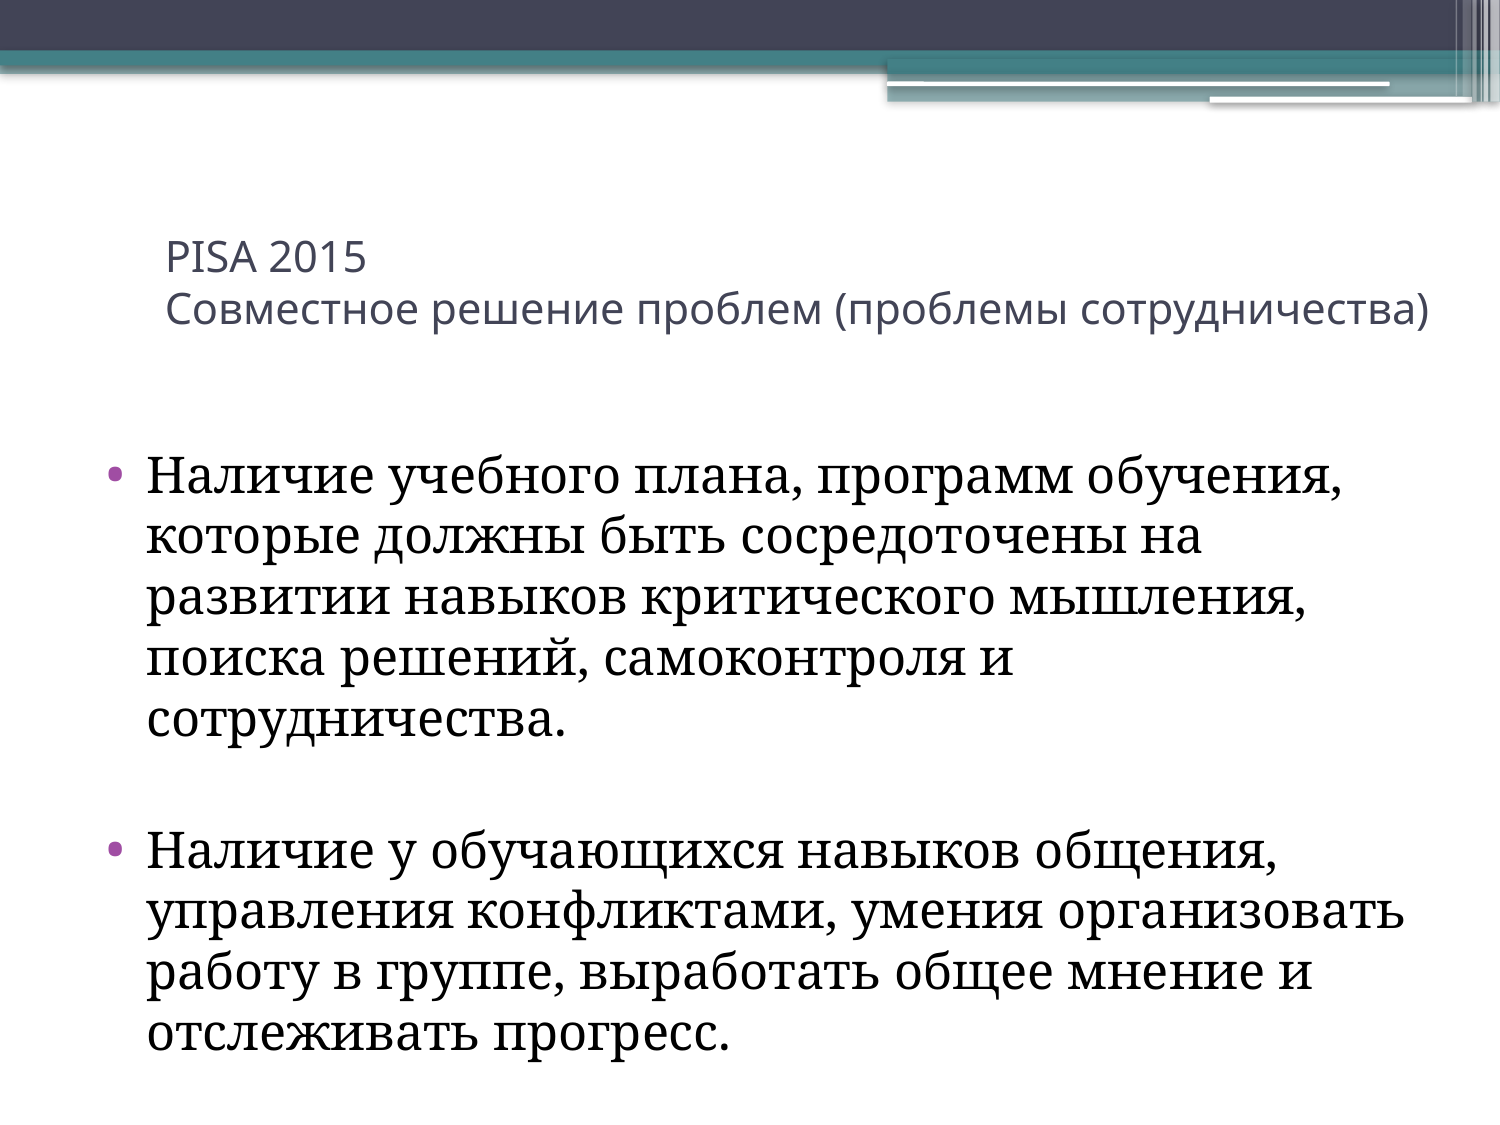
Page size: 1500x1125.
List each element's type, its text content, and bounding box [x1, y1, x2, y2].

list Наличие учебного плана, программ обучения, которые должны быть сосредоточены на развитии навыков критического мышления, поиска решений, самоконтроля и сотрудничества. Наличие у обучающихся навыков общения, управления конфликтами, умения организовать работу в группе, выработать общее мнение и отслеживать прогресс. [75, 368, 1425, 1079]
title PISA 2015 Совместное решение проблем (проблемы сотрудничества) [150, 219, 1500, 395]
